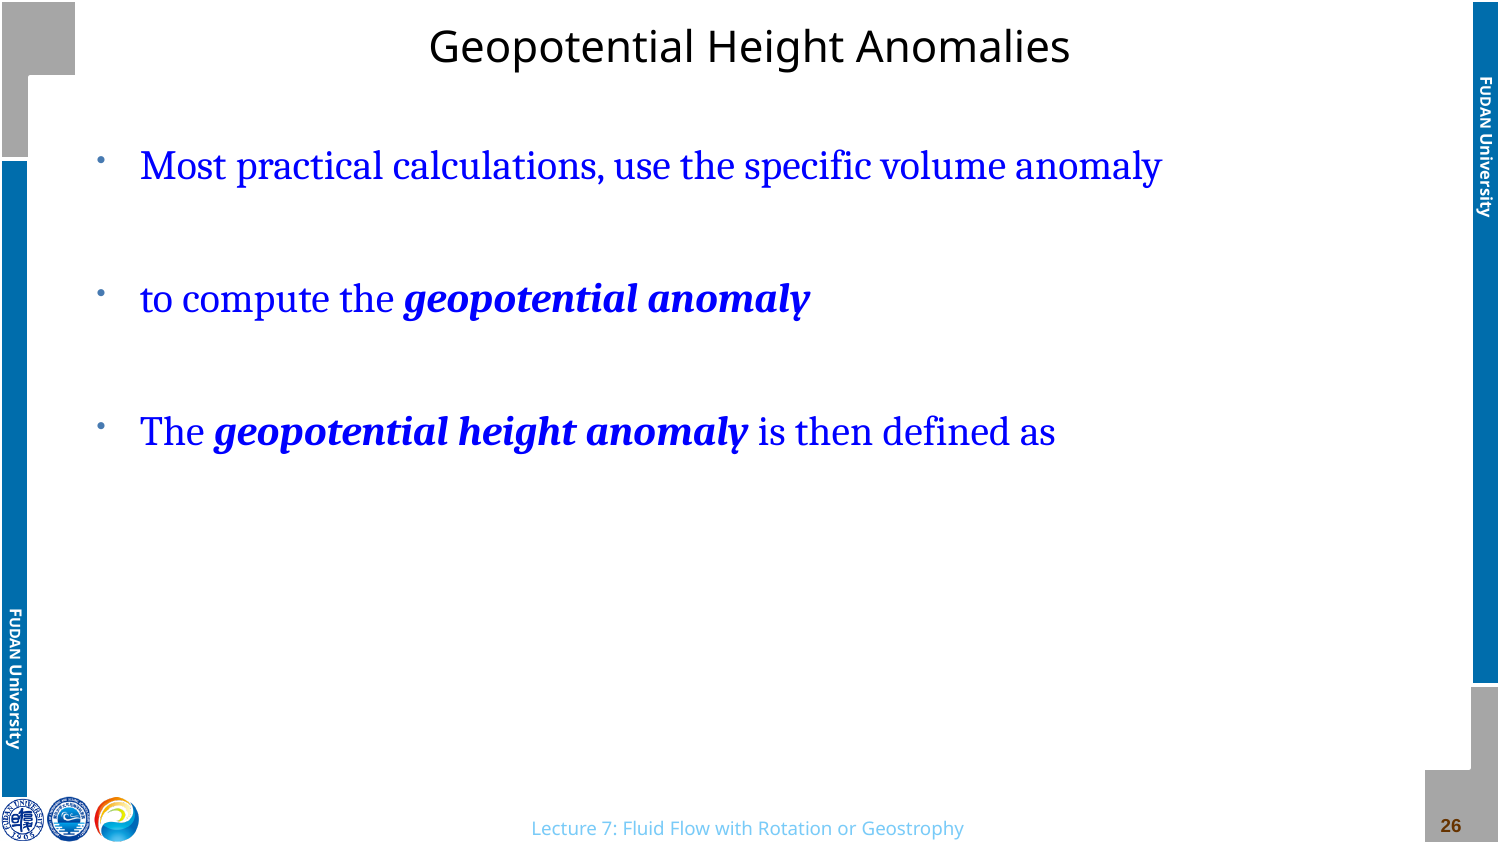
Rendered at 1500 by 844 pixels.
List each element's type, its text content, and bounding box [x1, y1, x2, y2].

picture [0, 797, 44, 841]
picture [94, 797, 139, 842]
picture [47, 794, 90, 842]
title Geopotential Height Anomalies [243, 23, 1257, 68]
